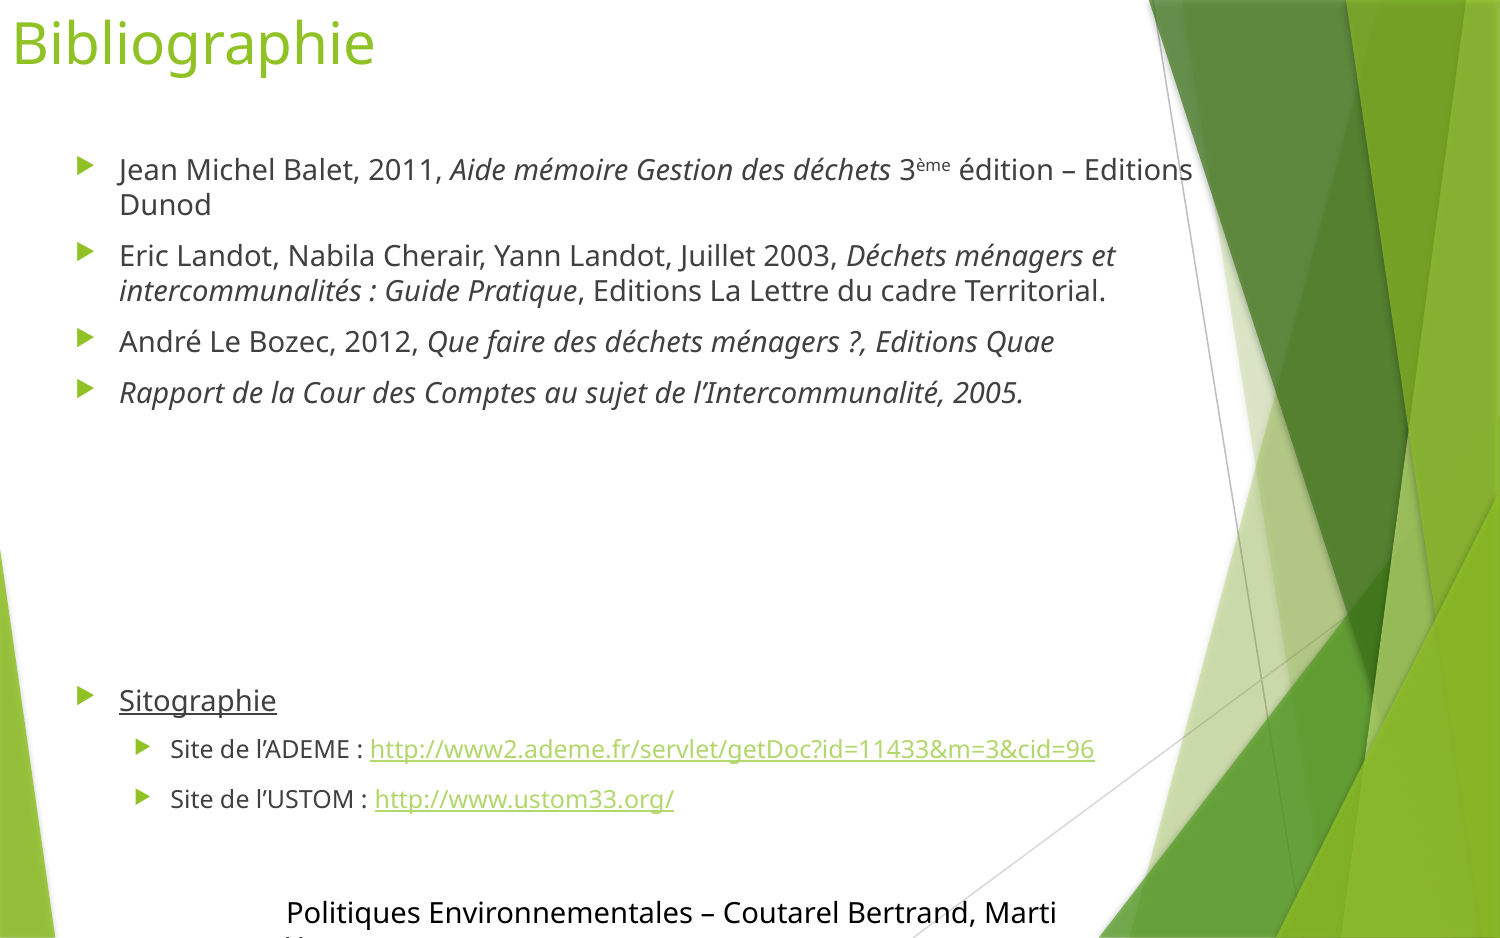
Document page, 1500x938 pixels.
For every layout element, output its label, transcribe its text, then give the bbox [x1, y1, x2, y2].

title Bibliographie [0, 0, 497, 87]
text_box Politiques Environnementales – Coutarel Bertrand, Marti Yves [271, 886, 1124, 938]
list Jean Michel Balet, 2011, Aide mémoire Gestion des déchets 3ème édition – Editions Dunod Eric Landot, Nabila Cherair, Yann Landot, Juillet 2003, Déchets ménagers et intercommunalités : Guide Pratique, Editions La Lettre du cadre Territorial. André Le Bozec, 2012, Que faire des déchets ménagers ?, Editions Quae Rapport de la Cour des Comptes au sujet de l’Intercommunalité, 2005. Sitographie Site de l’ADEME : http://www2.ademe.fr/servlet/getDoc?id=11433&m=3&cid=96 Site de l’USTOM : http://www.ustom33.org/ [63, 145, 1247, 891]
